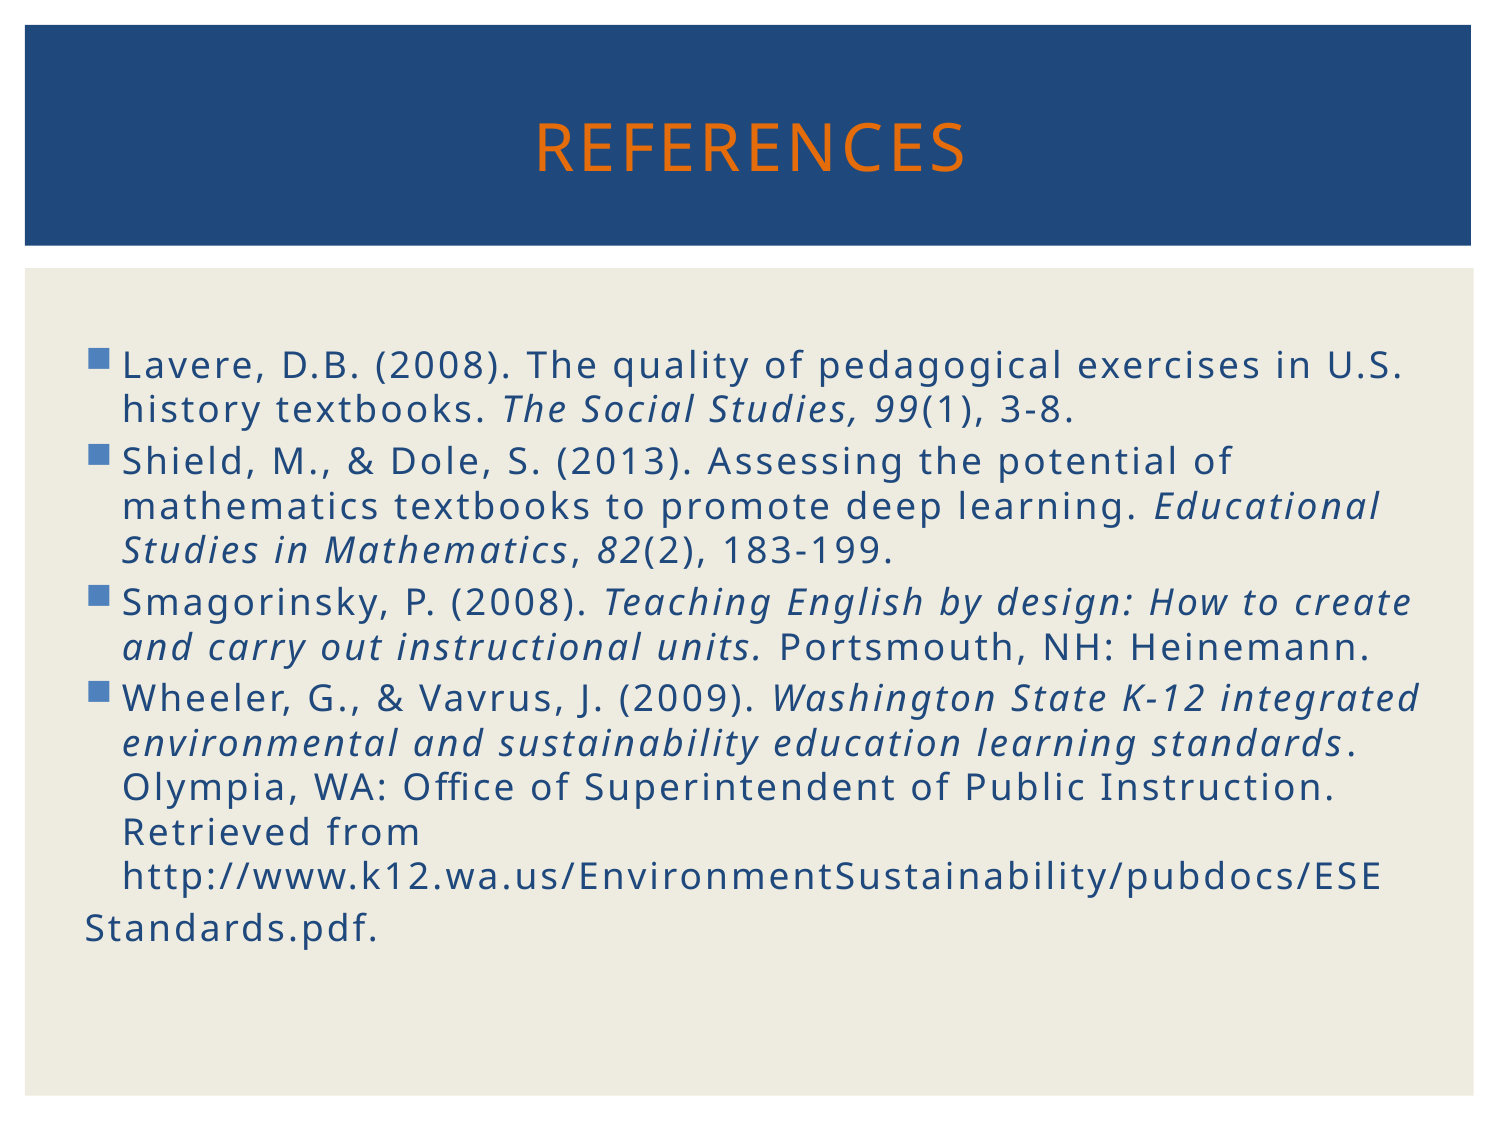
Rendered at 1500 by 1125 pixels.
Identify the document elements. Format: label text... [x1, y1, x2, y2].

title references [62, 58, 1438, 232]
list Lavere, D.B. (2008). The quality of pedagogical exercises in U.S. history textbooks. The Social Studies, 99(1), 3-8. Shield, M., & Dole, S. (2013). Assessing the potential of mathematics textbooks to promote deep learning. Educational Studies in Mathematics, 82(2), 183-199. Smagorinsky, P. (2008). Teaching English by design: How to create and carry out instructional units. Portsmouth, NH: Heinemann. Wheeler, G., & Vavrus, J. (2009). Washington State K-12 integrated environmental and sustainability education learning standards. Olympia, WA: Office of Superintendent of Public Instruction. Retrieved from http://www.k12.wa.us/EnvironmentSustainability/pubdocs/ESE Standards.pdf. [62, 282, 1442, 1005]
